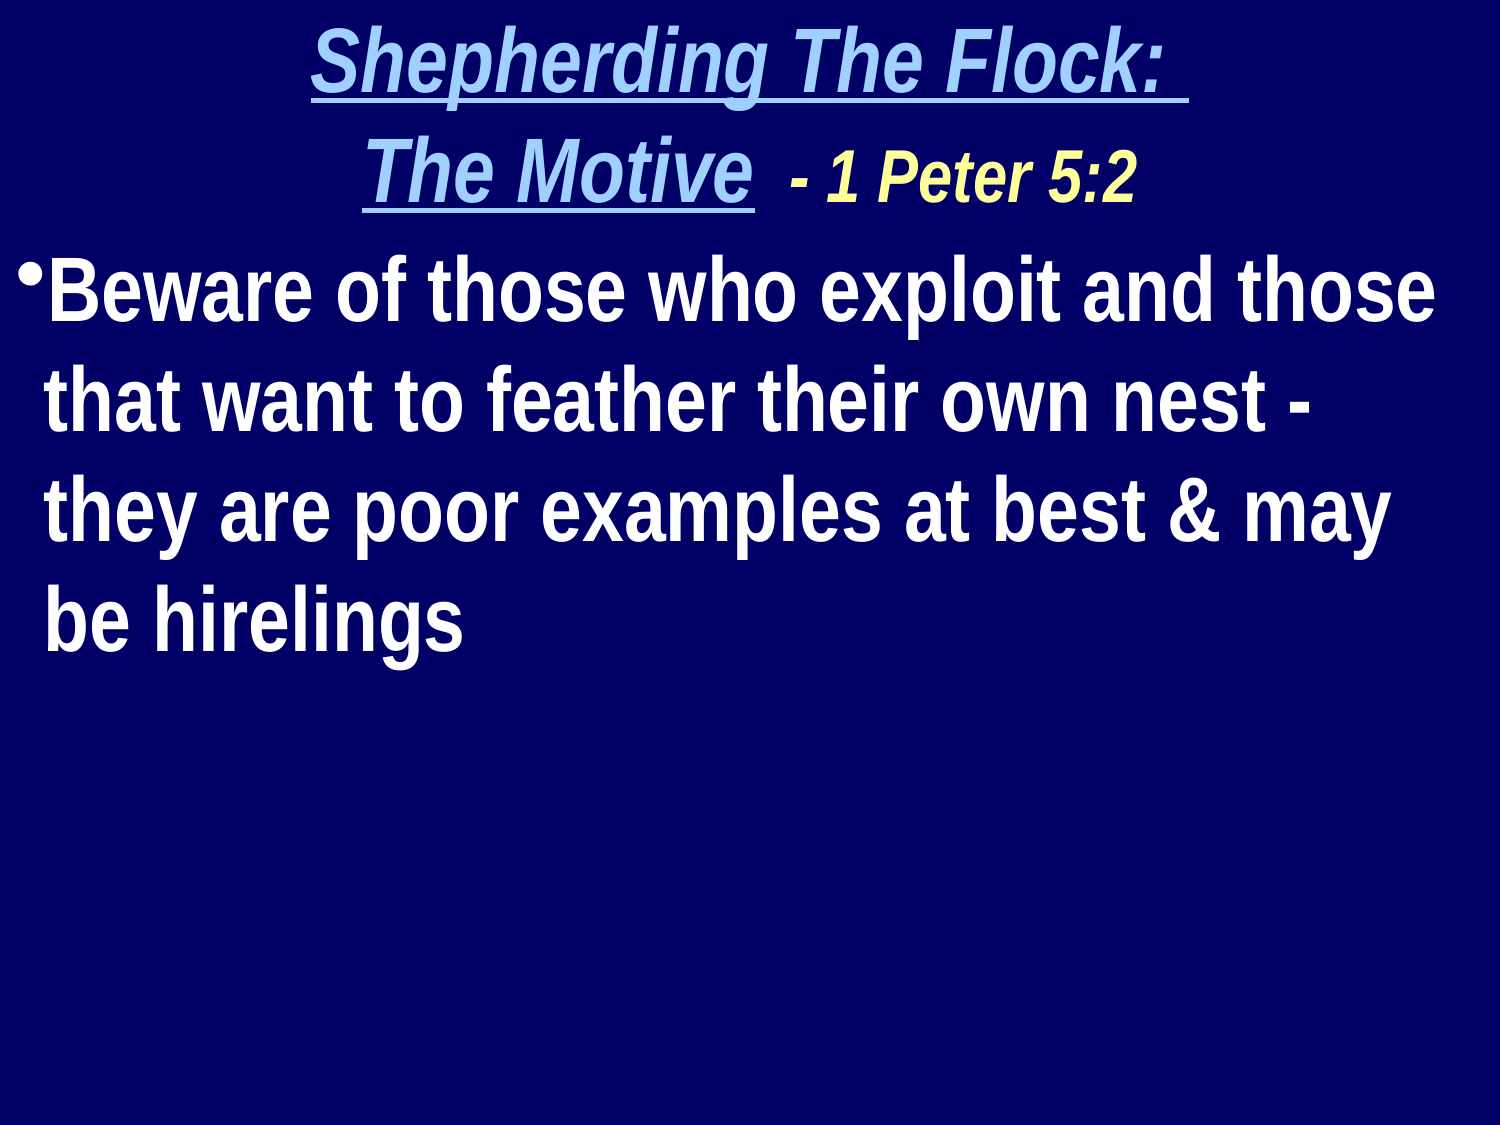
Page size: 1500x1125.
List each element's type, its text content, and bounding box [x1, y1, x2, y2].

title Shepherding The Flock: The Motive - 1 Peter 5:2 [0, 1, 1500, 222]
list Beware of those who exploit and those that want to feather their own nest - they are poor examples at best & may be hirelings [0, 222, 1500, 1125]
